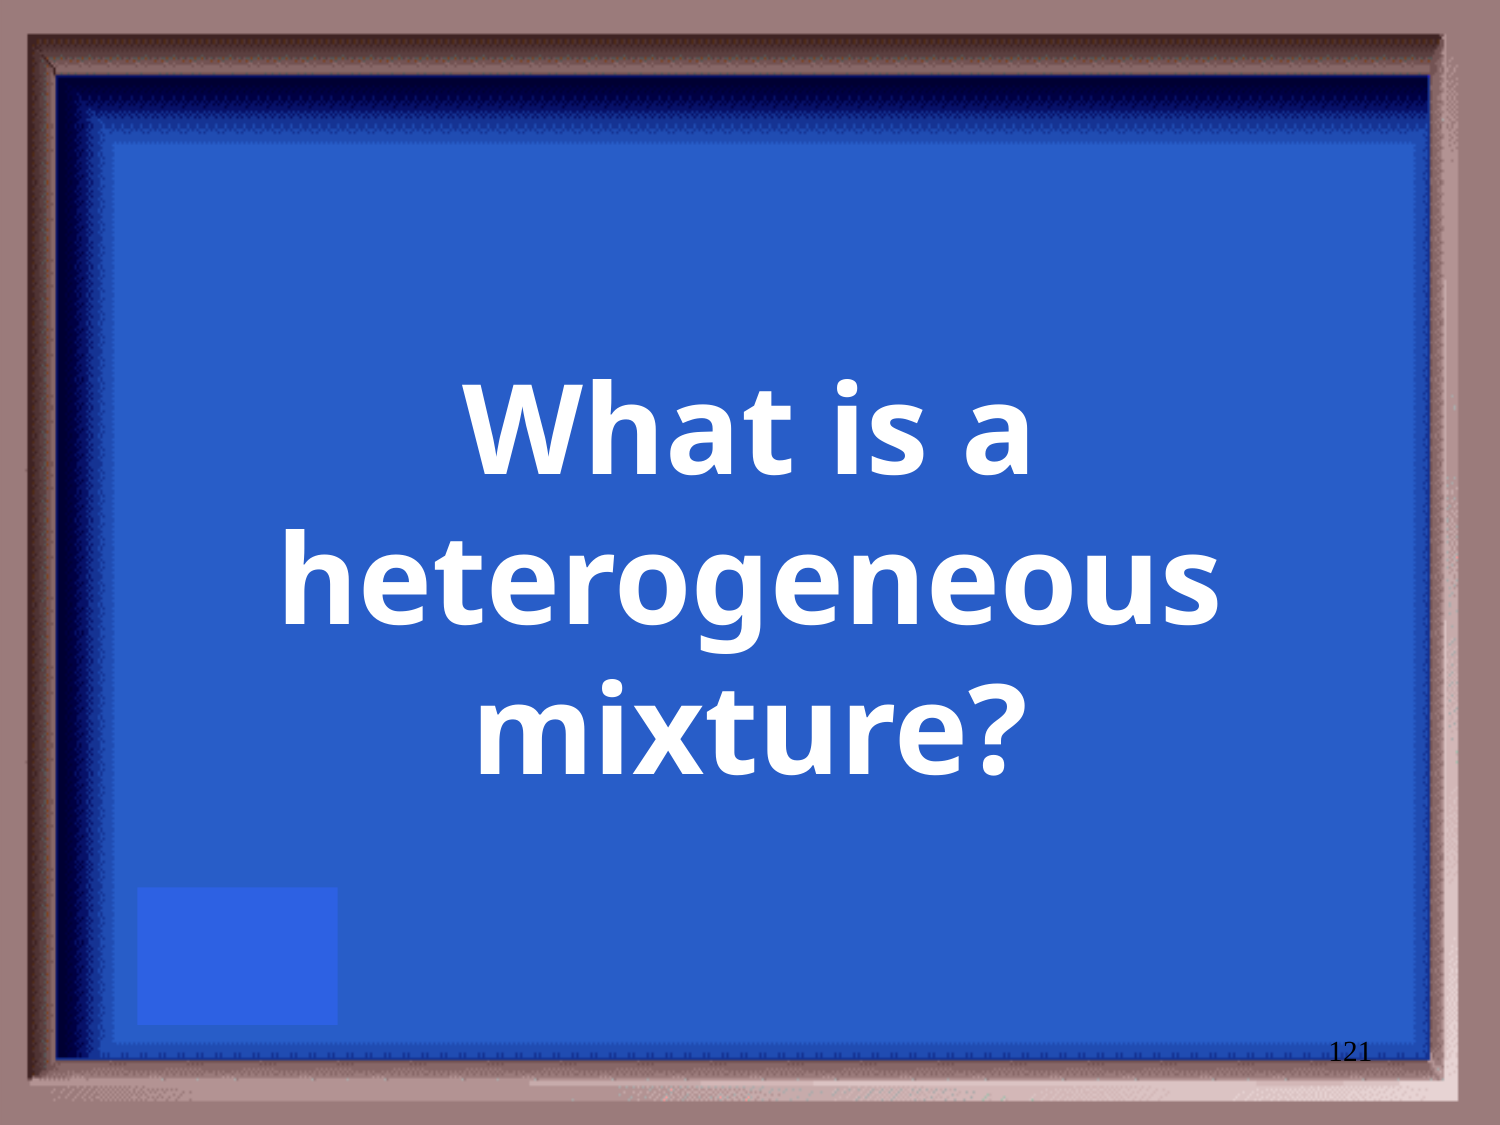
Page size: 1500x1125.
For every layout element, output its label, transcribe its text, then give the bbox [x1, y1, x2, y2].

text_box [137, 887, 338, 1025]
picture [0, 0, 1500, 1125]
title What is a heterogeneous mixture? [112, 275, 1388, 875]
slide_number 121 [1074, 1025, 1388, 1100]
